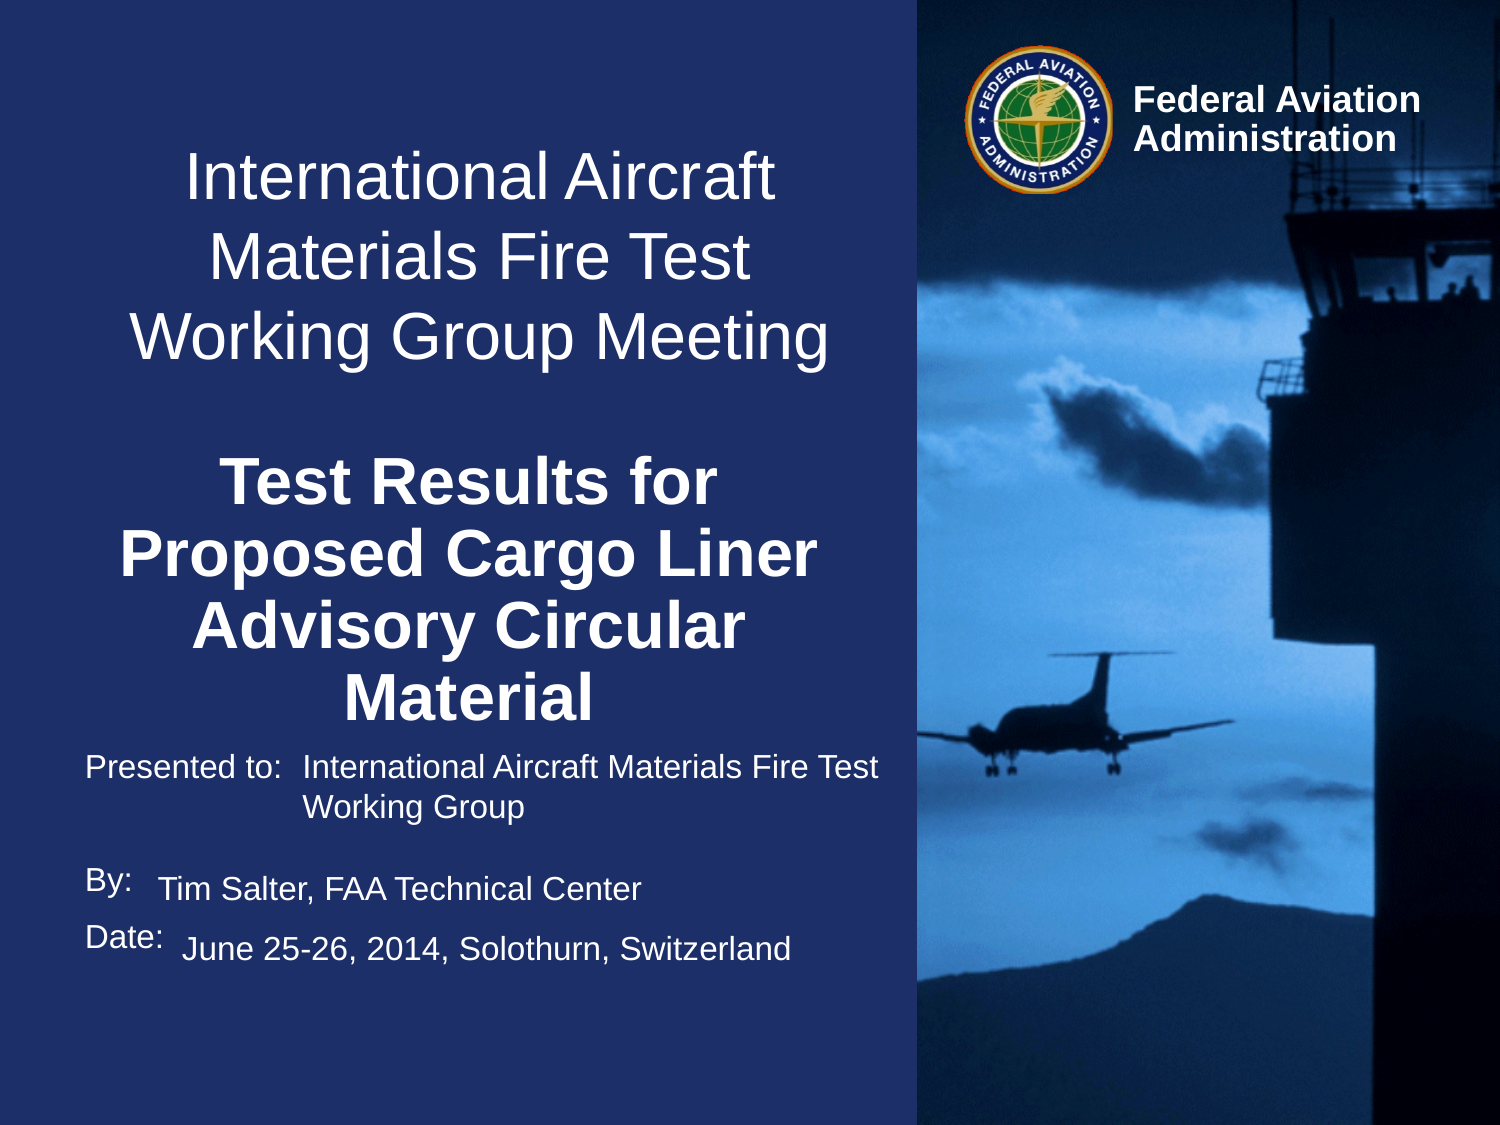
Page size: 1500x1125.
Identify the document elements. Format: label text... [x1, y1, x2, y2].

picture [917, 0, 1500, 1125]
text_box Tim Salter, FAA Technical Center [142, 859, 712, 915]
text_box June 25-26, 2014, Solothurn, Switzerland [167, 919, 836, 975]
title International Aircraft Materials Fire Test Working Group Meeting [71, 125, 890, 355]
subtitle Test Results for Proposed Cargo Liner Advisory Circular Material [63, 439, 876, 688]
text_box International Aircraft Materials Fire Test Working Group [287, 737, 912, 833]
